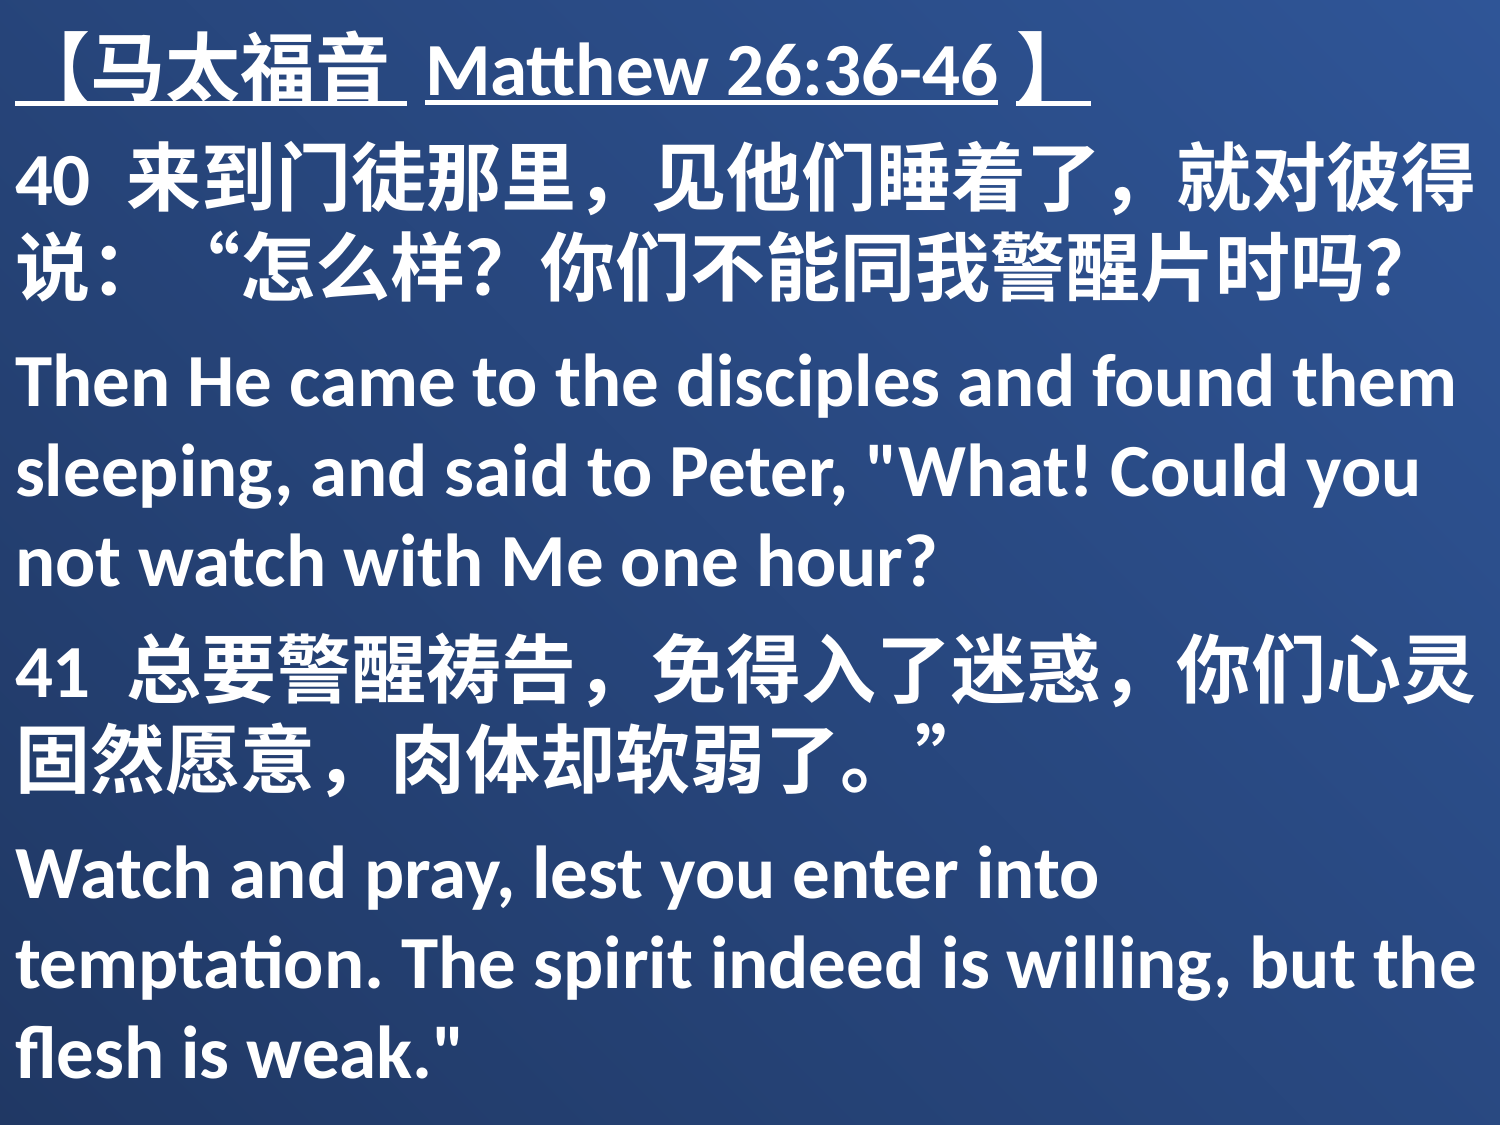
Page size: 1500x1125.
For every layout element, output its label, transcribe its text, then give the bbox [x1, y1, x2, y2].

subtitle 【马太福音 Matthew 26:36-46】 40 来到门徒那里，见他们睡着了，就对彼得说：“怎么样？你们不能同我警醒片时吗？ Then He came to the disciples and found them sleeping, and said to Peter, "What! Could you not watch with Me one hour? 41 总要警醒祷告，免得入了迷惑，你们心灵固然愿意，肉体却软弱了。” Watch and pray, lest you enter into temptation. The spirit indeed is willing, but the flesh is weak." [0, 0, 1500, 1125]
